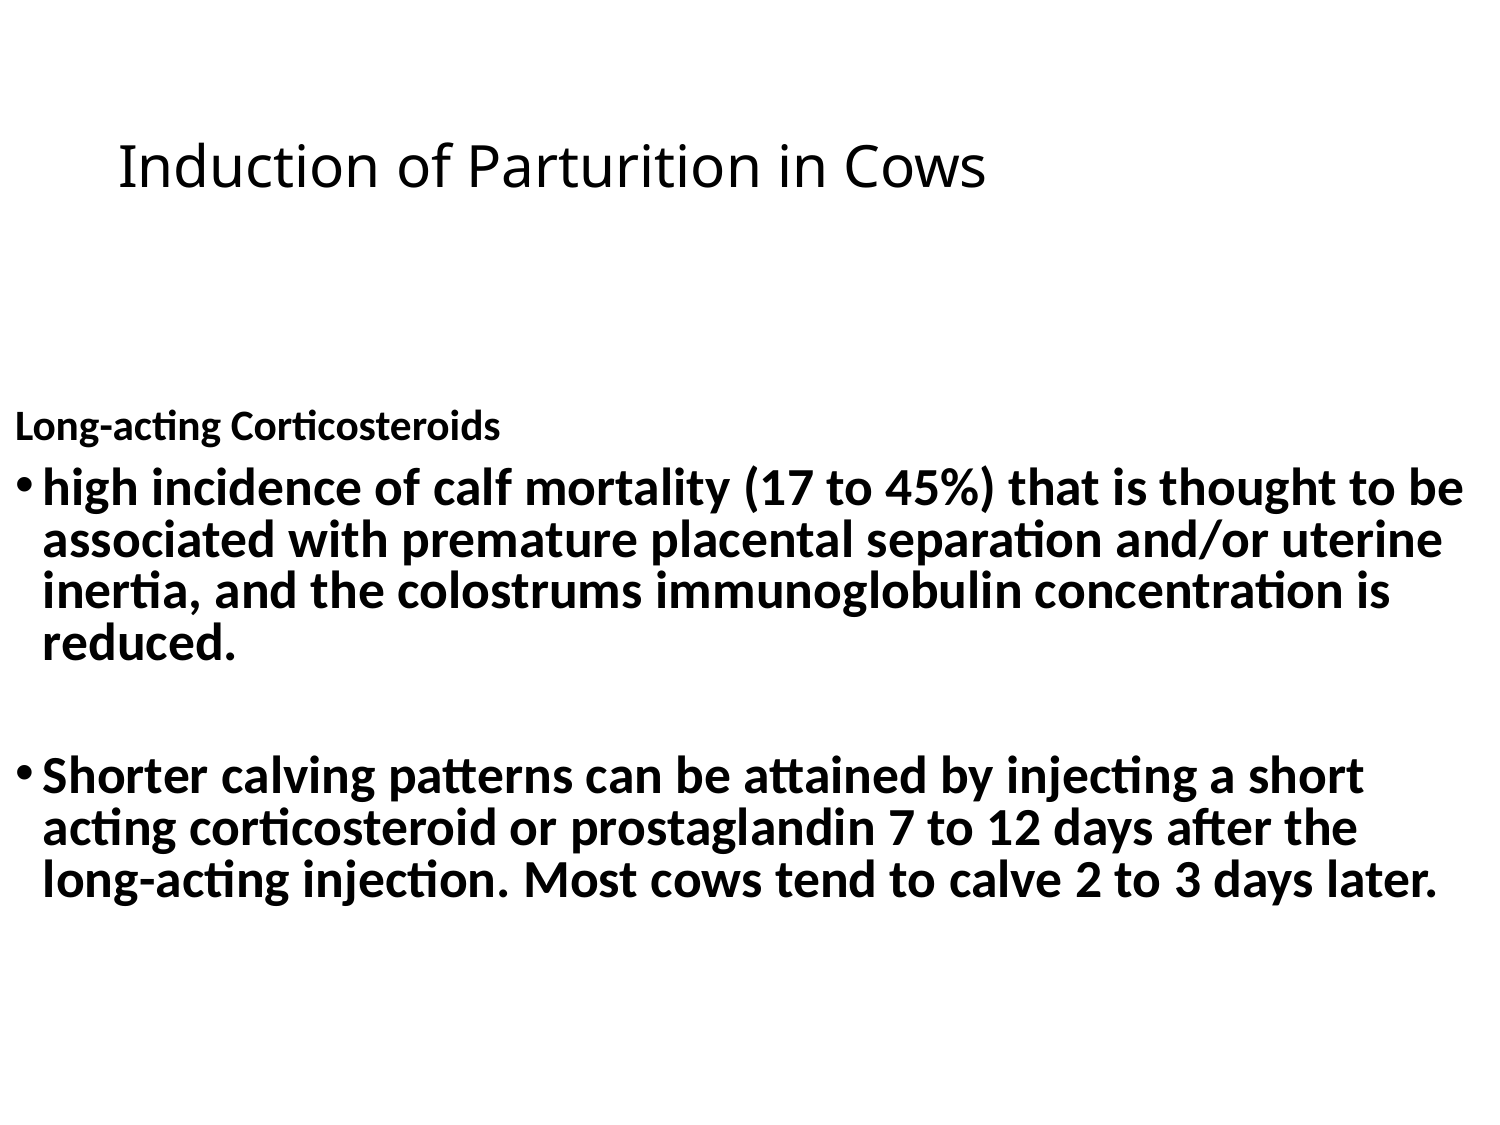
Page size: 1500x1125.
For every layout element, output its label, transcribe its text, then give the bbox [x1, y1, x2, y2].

list Long-acting Corticosteroids high incidence of calf mortality (17 to 45%) that is thought to be associated with premature placental separation and/or uterine inertia, and the colostrums immunoglobulin concentration is reduced. Shorter calving patterns can be attained by injecting a short acting corticosteroid or prostaglandin 7 to 12 days after the long-acting injection. Most cows tend to calve 2 to 3 days later. [0, 399, 1500, 920]
title Induction of Parturition in Cows [103, 59, 1397, 278]
